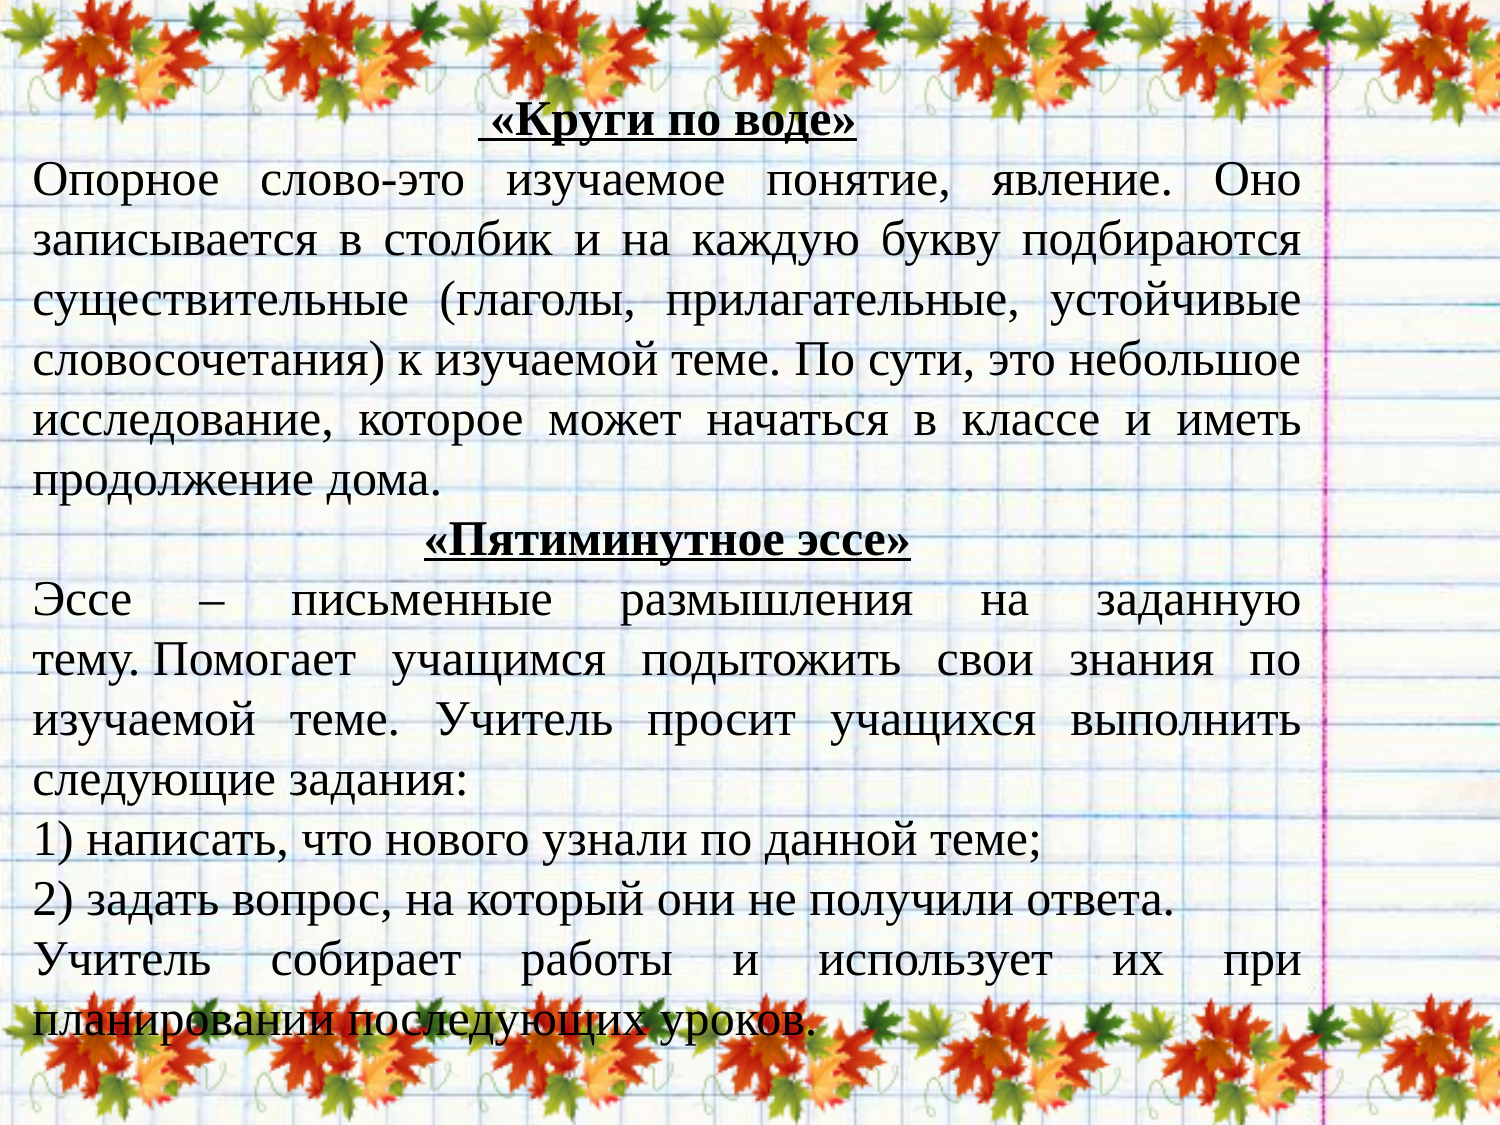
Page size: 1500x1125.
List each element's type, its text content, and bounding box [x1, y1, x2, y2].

text_box «Круги по воде» Опорное слово-это изучаемое понятие, явление. Оно записывается в столбик и на каждую букву подбираются существительные (глаголы, прилагательные, устойчивые словосочетания) к изучаемой теме. По сути, это небольшое исследование, которое может начаться в классе и иметь продолжение дома. «Пятиминутное эссе» Эссе – письменные размышления на заданную тему. Помогает учащимся подытожить свои знания по изучаемой теме. Учитель просит учащихся выполнить следующие задания: 1) написать, что нового узнали по данной теме; 2) задать вопрос, на который они не получили ответа. Учитель собирает работы и использует их при планировании последующих уроков. [17, 77, 1317, 1053]
picture [0, 0, 1500, 1125]
